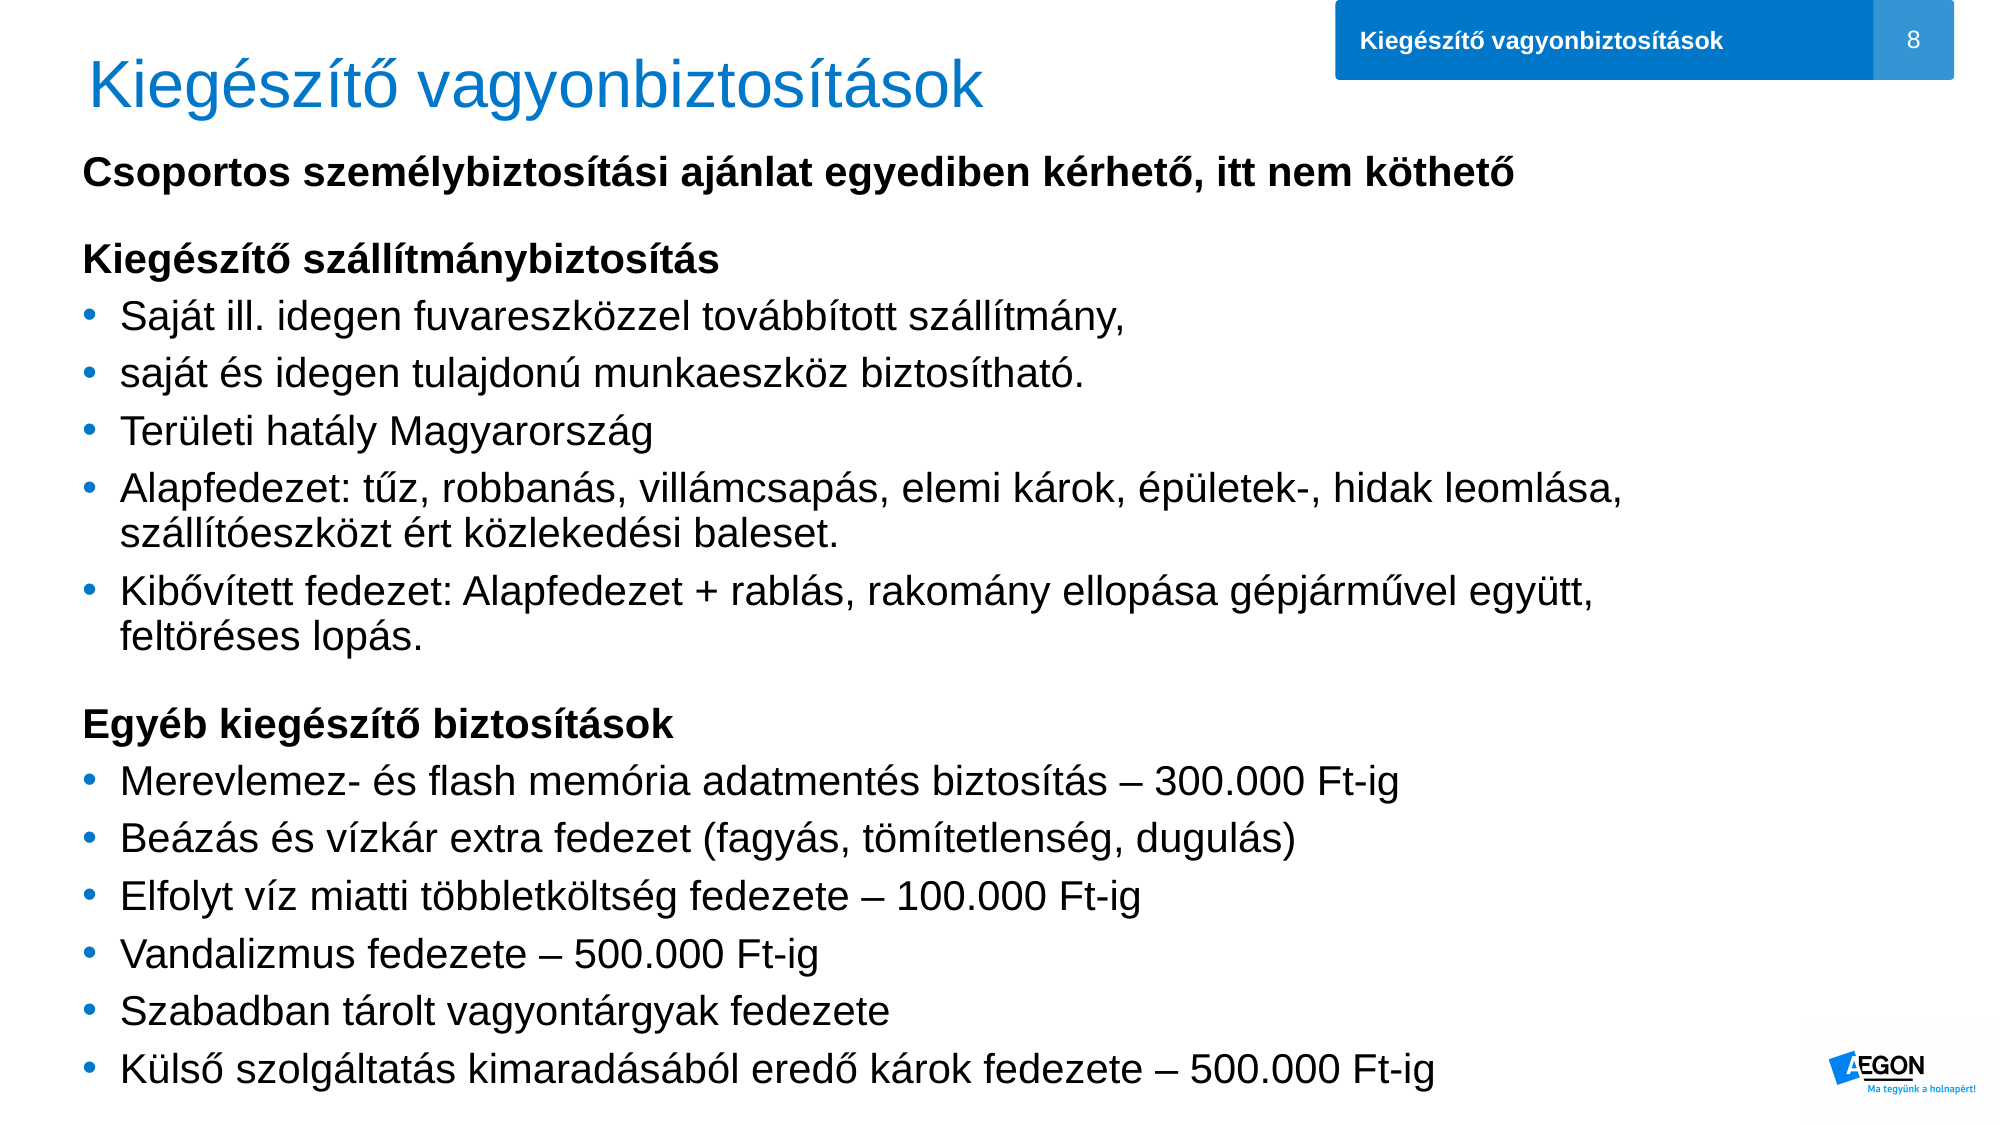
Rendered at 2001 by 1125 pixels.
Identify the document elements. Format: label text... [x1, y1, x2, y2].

picture [1804, 1020, 2000, 1125]
list Csoportos személybiztosítási ajánlat egyediben kérhető, itt nem köthető Kiegészítő szállítmánybiztosítás Saját ill. idegen fuvareszközzel továbbított szállítmány, saját és idegen tulajdonú munkaeszköz biztosítható. Területi hatály Magyarország Alapfedezet: tűz, robbanás, villámcsapás, elemi károk, épületek-, hidak leomlása, szállítóeszközt ért közlekedési baleset. Kibővített fedezet: Alapfedezet + rablás, rakomány ellopása gépjárművel együtt, feltöréses lopás. Egyéb kiegészítő biztosítások Merevlemez- és flash memória adatmentés biztosítás – 300.000 Ft-ig Beázás és vízkár extra fedezet (fagyás, tömítetlenség, dugulás) Elfolyt víz miatti többletköltség fedezete – 100.000 Ft-ig Vandalizmus fedezete – 500.000 Ft-ig Szabadban tárolt vagyontárgyak fedezete Külső szolgáltatás kimaradásából eredő károk fedezete – 500.000 Ft-ig [67, 136, 1785, 1110]
list Kiegészítő vagyonbiztosítások [1345, 17, 1867, 66]
title Kiegészítő vagyonbiztosítások [73, 33, 1289, 136]
